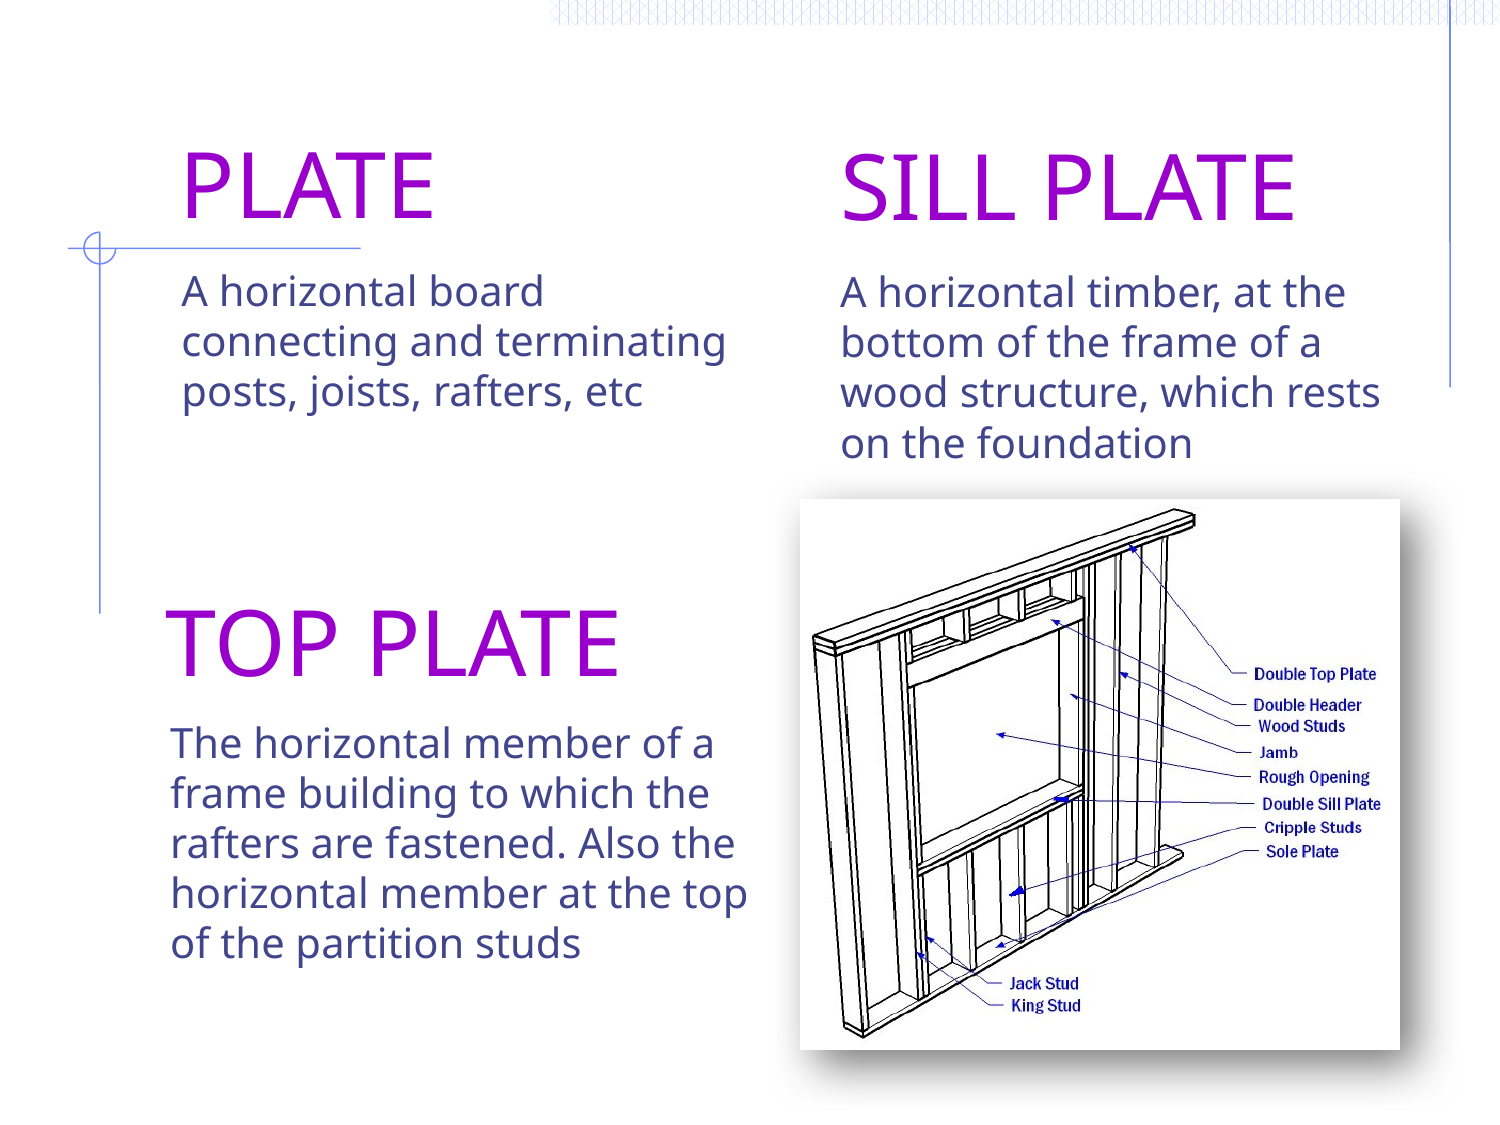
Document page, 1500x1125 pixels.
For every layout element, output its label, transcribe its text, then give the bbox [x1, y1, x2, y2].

picture [799, 499, 1401, 1051]
list SILL PLATE [825, 96, 1350, 247]
text_box A horizontal board connecting and terminating posts, joists, rafters, etc [166, 257, 755, 558]
list A horizontal timber, at the bottom of the frame of a wood structure, which rests on the foundation [825, 258, 1413, 487]
list TOP PLATE [150, 559, 650, 703]
list The horizontal member of a frame building to which the rafters are fastened. Also the horizontal member at the top of the partition studs [155, 709, 781, 1023]
text_box PLATE [164, 94, 500, 245]
